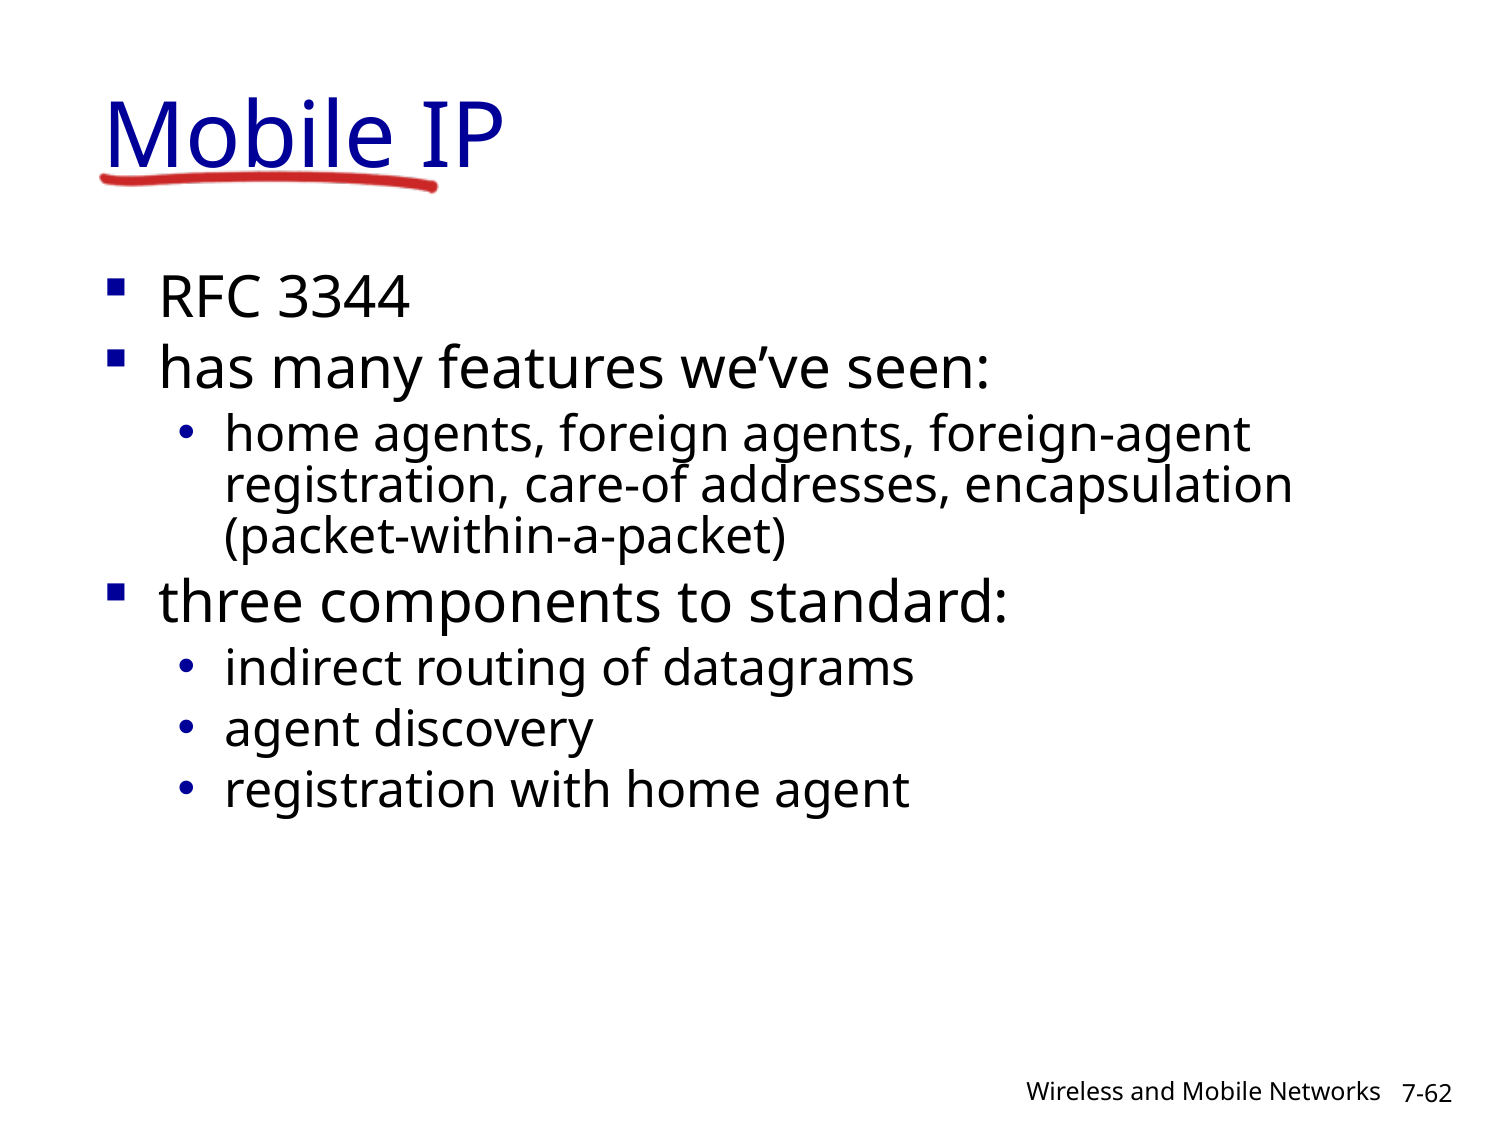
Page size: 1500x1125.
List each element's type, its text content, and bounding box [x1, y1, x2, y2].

footer Wireless and Mobile Networks [960, 1067, 1404, 1110]
list RFC 3344 has many features we’ve seen: home agents, foreign agents, foreign-agent registration, care-of addresses, encapsulation (packet-within-a-packet) three components to standard: indirect routing of datagrams agent discovery registration with home agent [87, 262, 1363, 1025]
picture [97, 166, 442, 200]
slide_number 7-62 [1387, 1069, 1500, 1115]
title Mobile IP [87, 37, 1363, 225]
